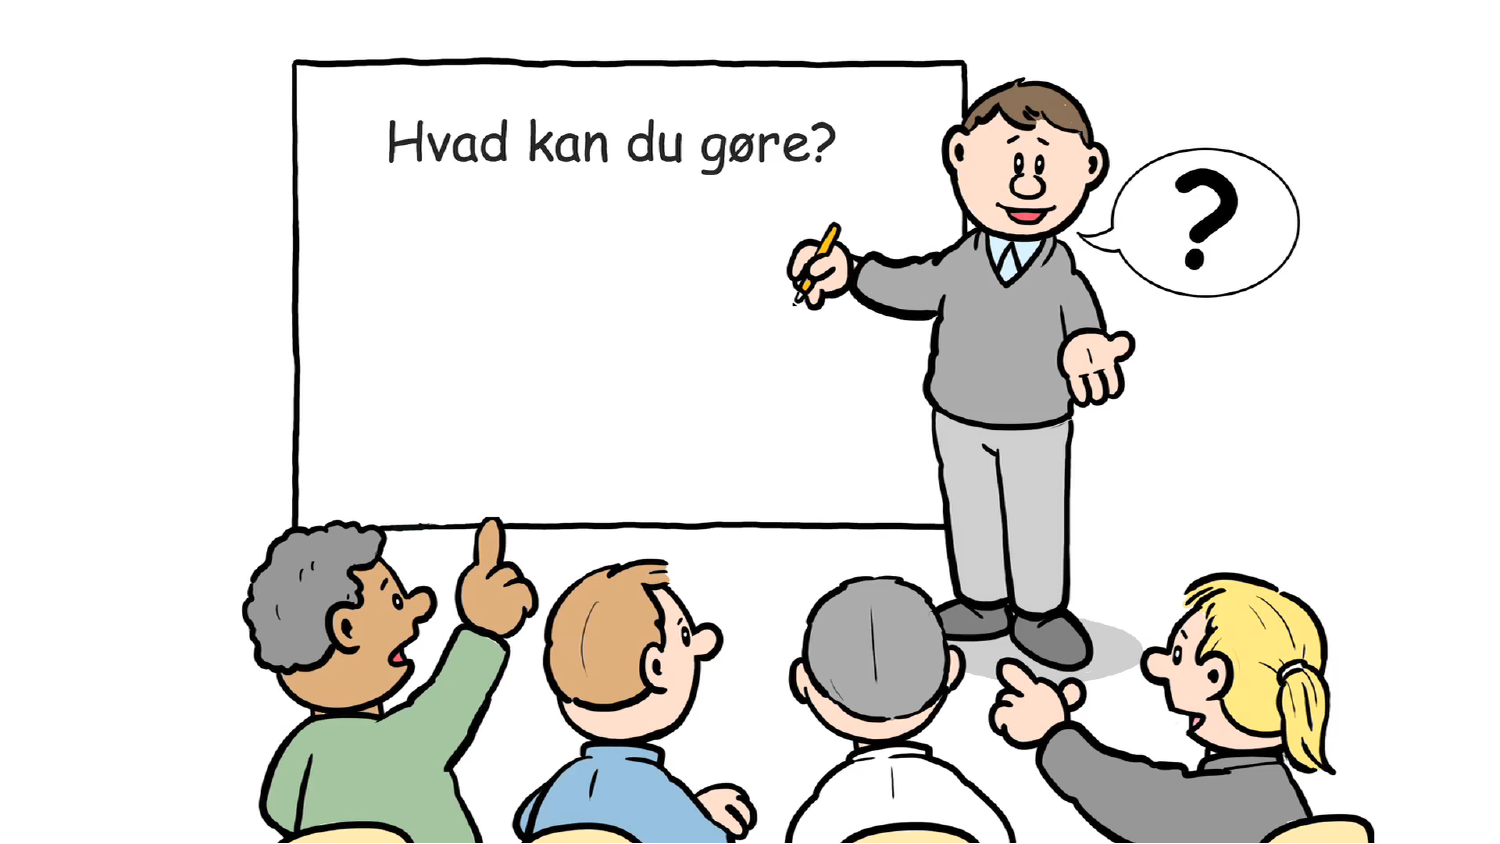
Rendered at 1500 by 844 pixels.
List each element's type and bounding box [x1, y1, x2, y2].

text_box [0, 0, 1500, 844]
